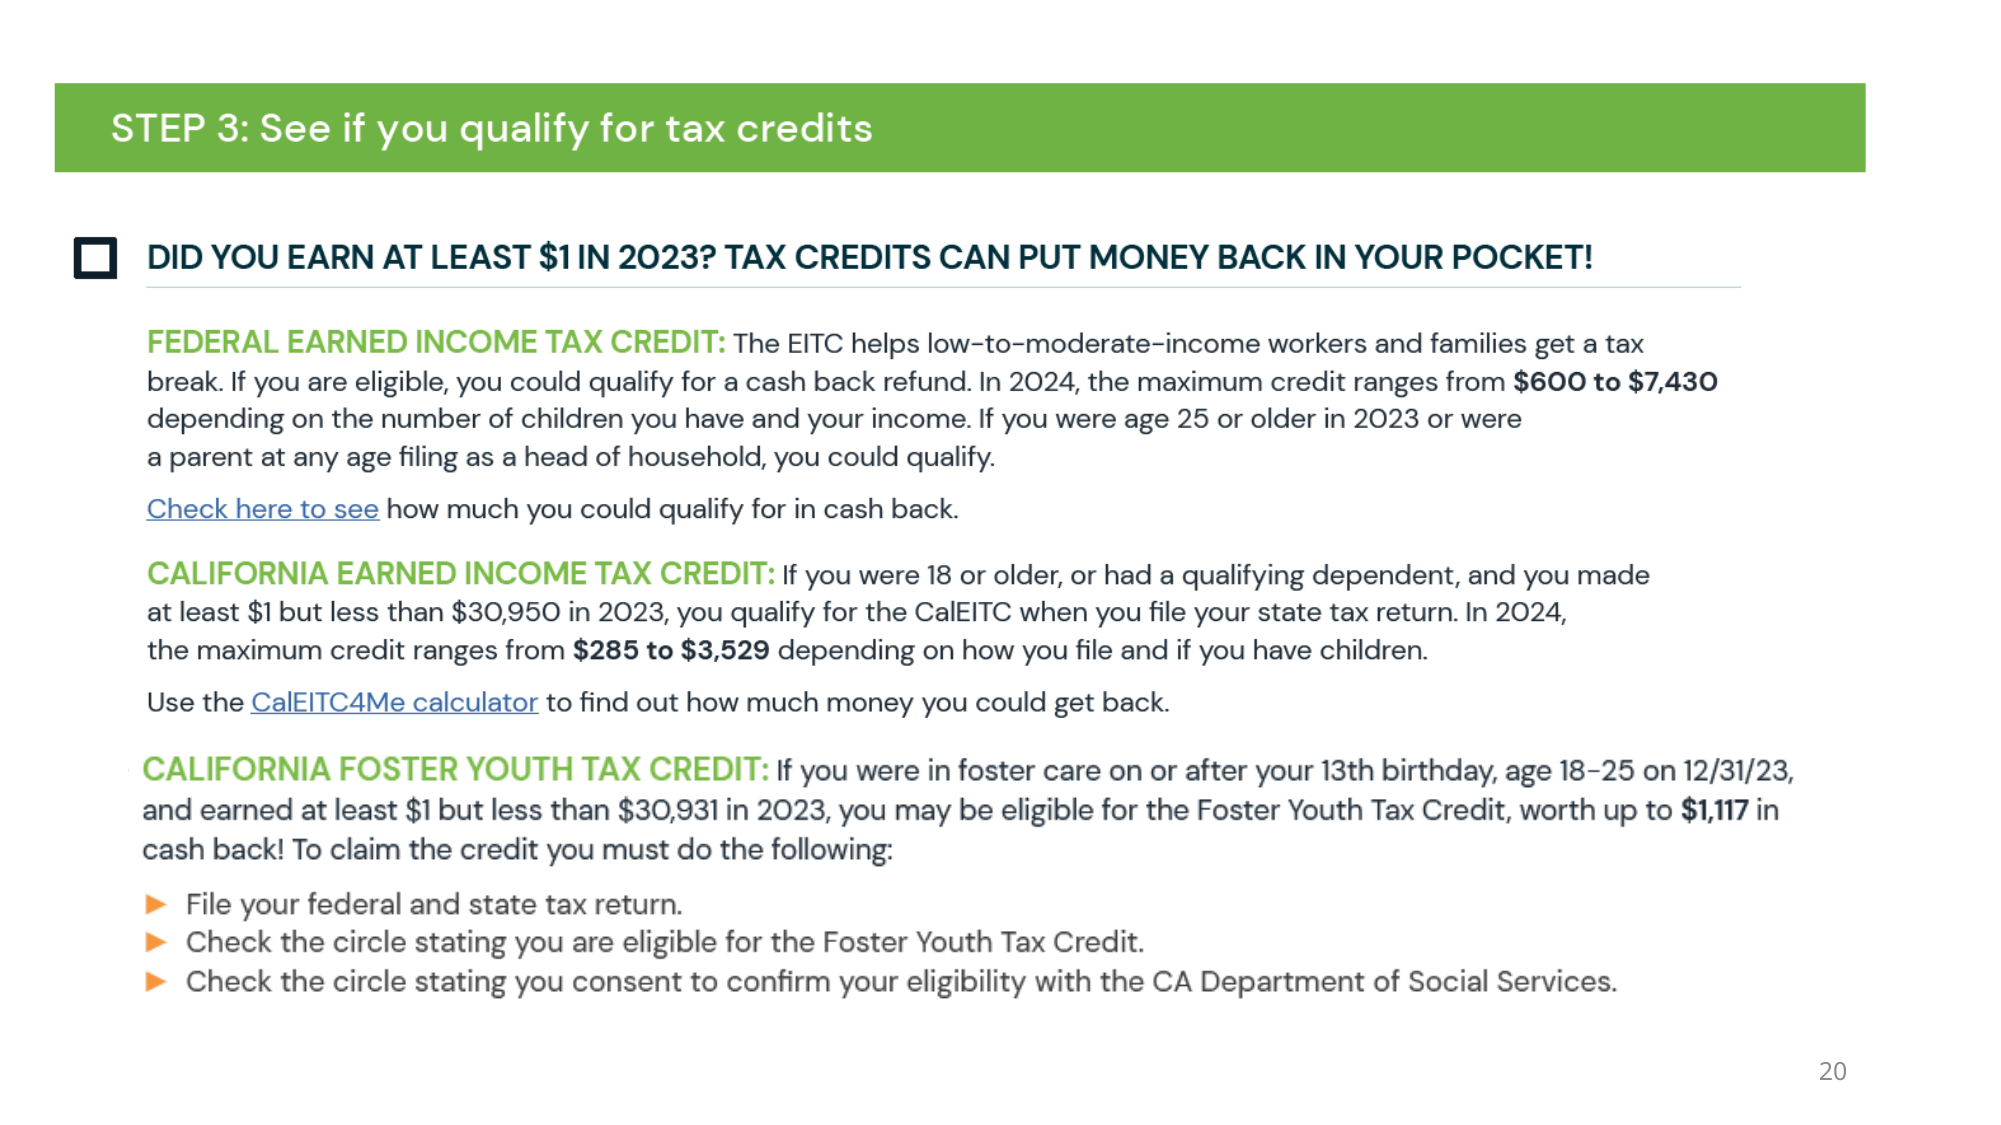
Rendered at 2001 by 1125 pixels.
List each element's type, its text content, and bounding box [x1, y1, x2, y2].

slide_number 20 [1412, 1042, 1863, 1103]
picture [45, 68, 1876, 1025]
